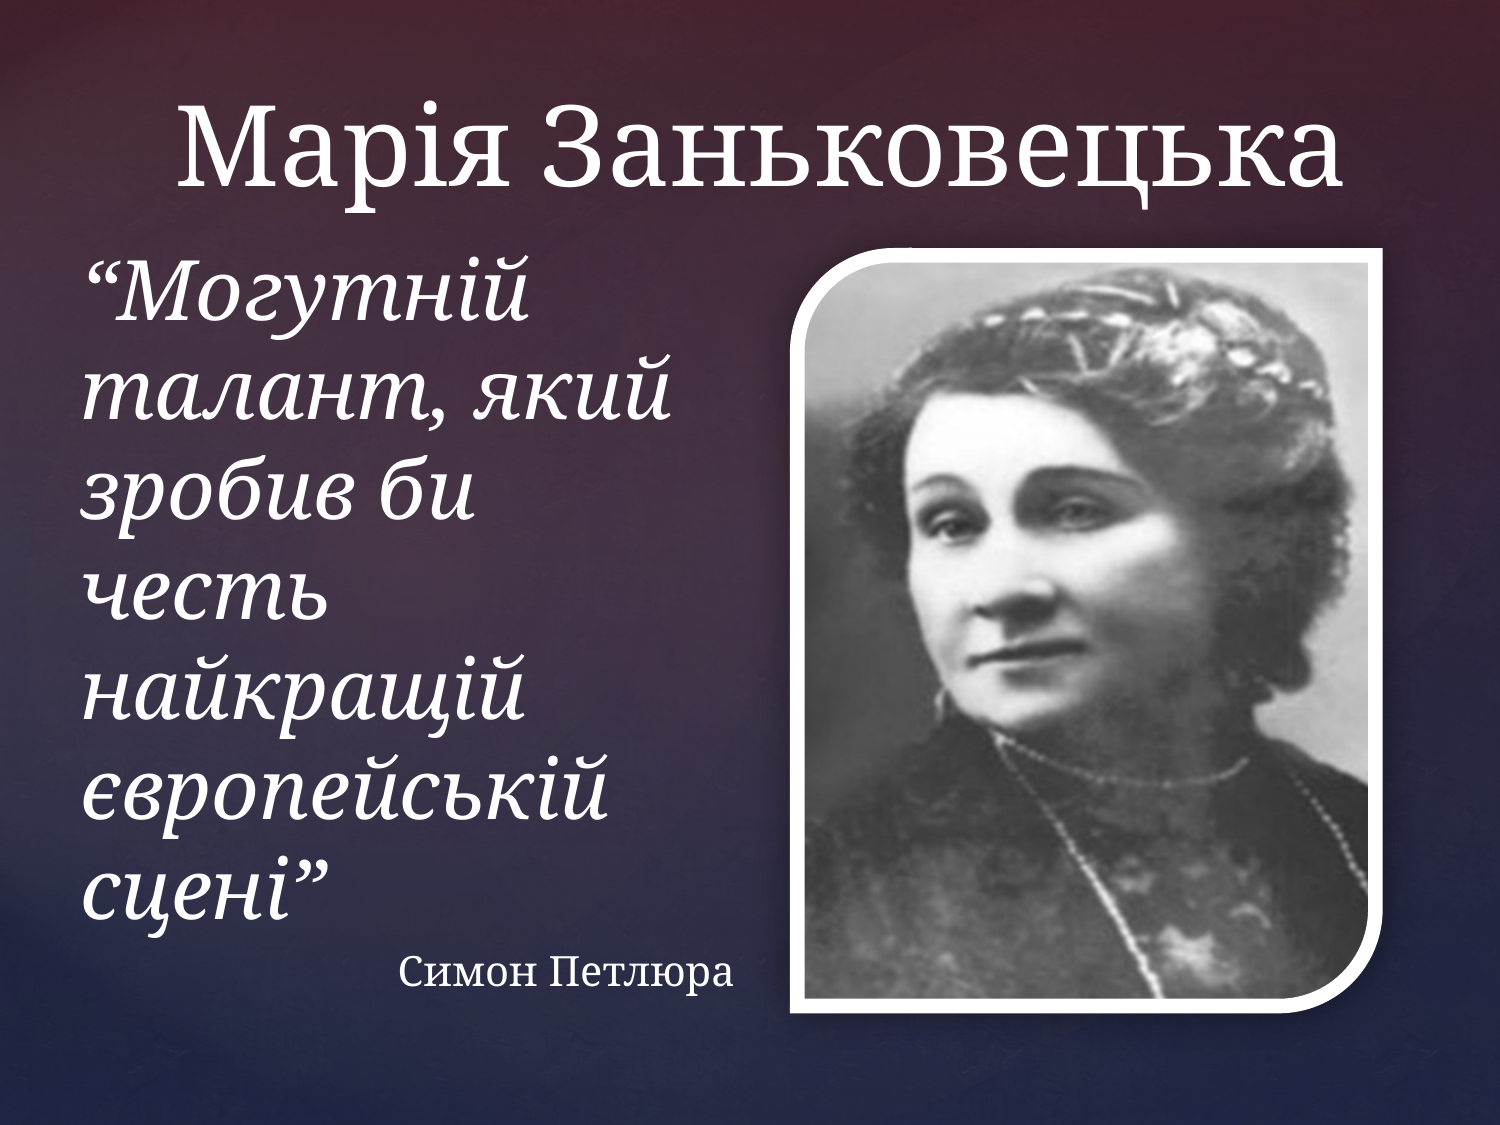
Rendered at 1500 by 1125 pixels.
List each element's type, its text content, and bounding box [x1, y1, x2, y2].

list “Могутній талант, який зробив би честь найкращій європейській сцені” Симон Петлюра [64, 338, 750, 894]
picture [796, 254, 1376, 1007]
title Марія Заньковецька [159, 66, 1397, 217]
